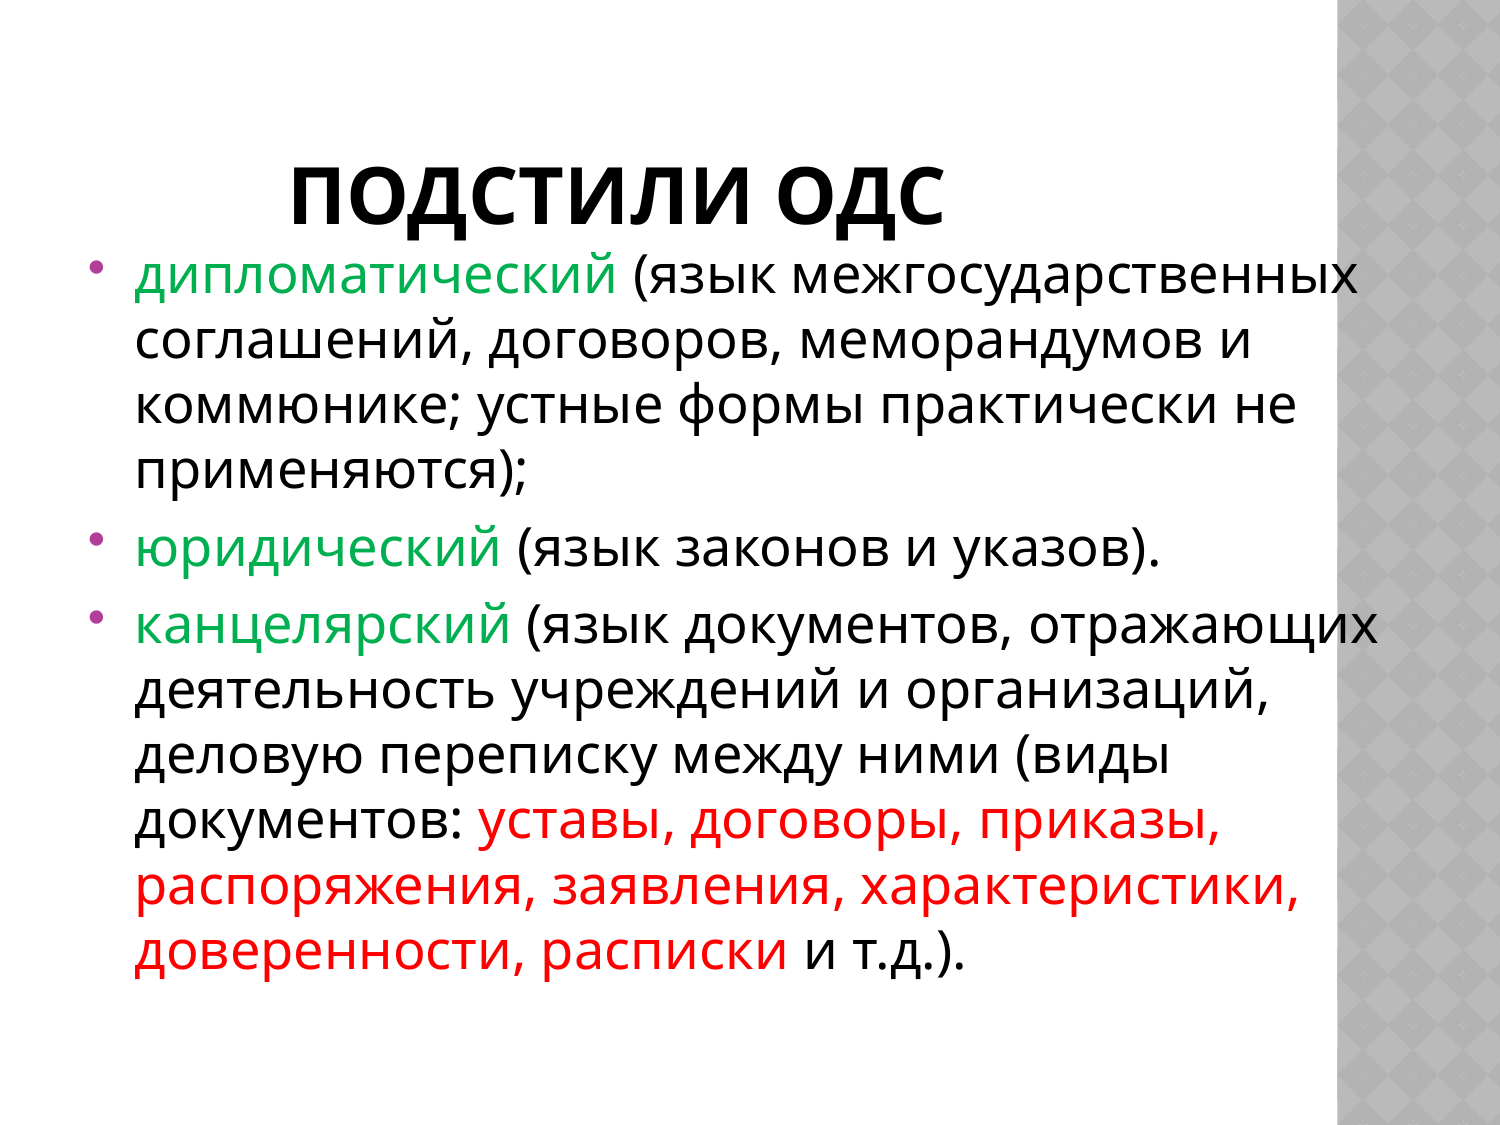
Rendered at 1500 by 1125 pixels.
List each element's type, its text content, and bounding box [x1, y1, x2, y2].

title Подстили ОДС [75, 52, 1263, 231]
list дипломатический (язык межгосударственных соглашений, договоров, меморандумов и коммюнике; устные формы практически не применяются); юридический (язык законов и указов). канцелярский (язык документов, отражающих деятельность учреждений и организаций, деловую переписку между ними (виды документов: уставы, договоры, приказы, распоряжения, заявления, характеристики, доверенности, расписки и т.д.). [75, 231, 1425, 1005]
